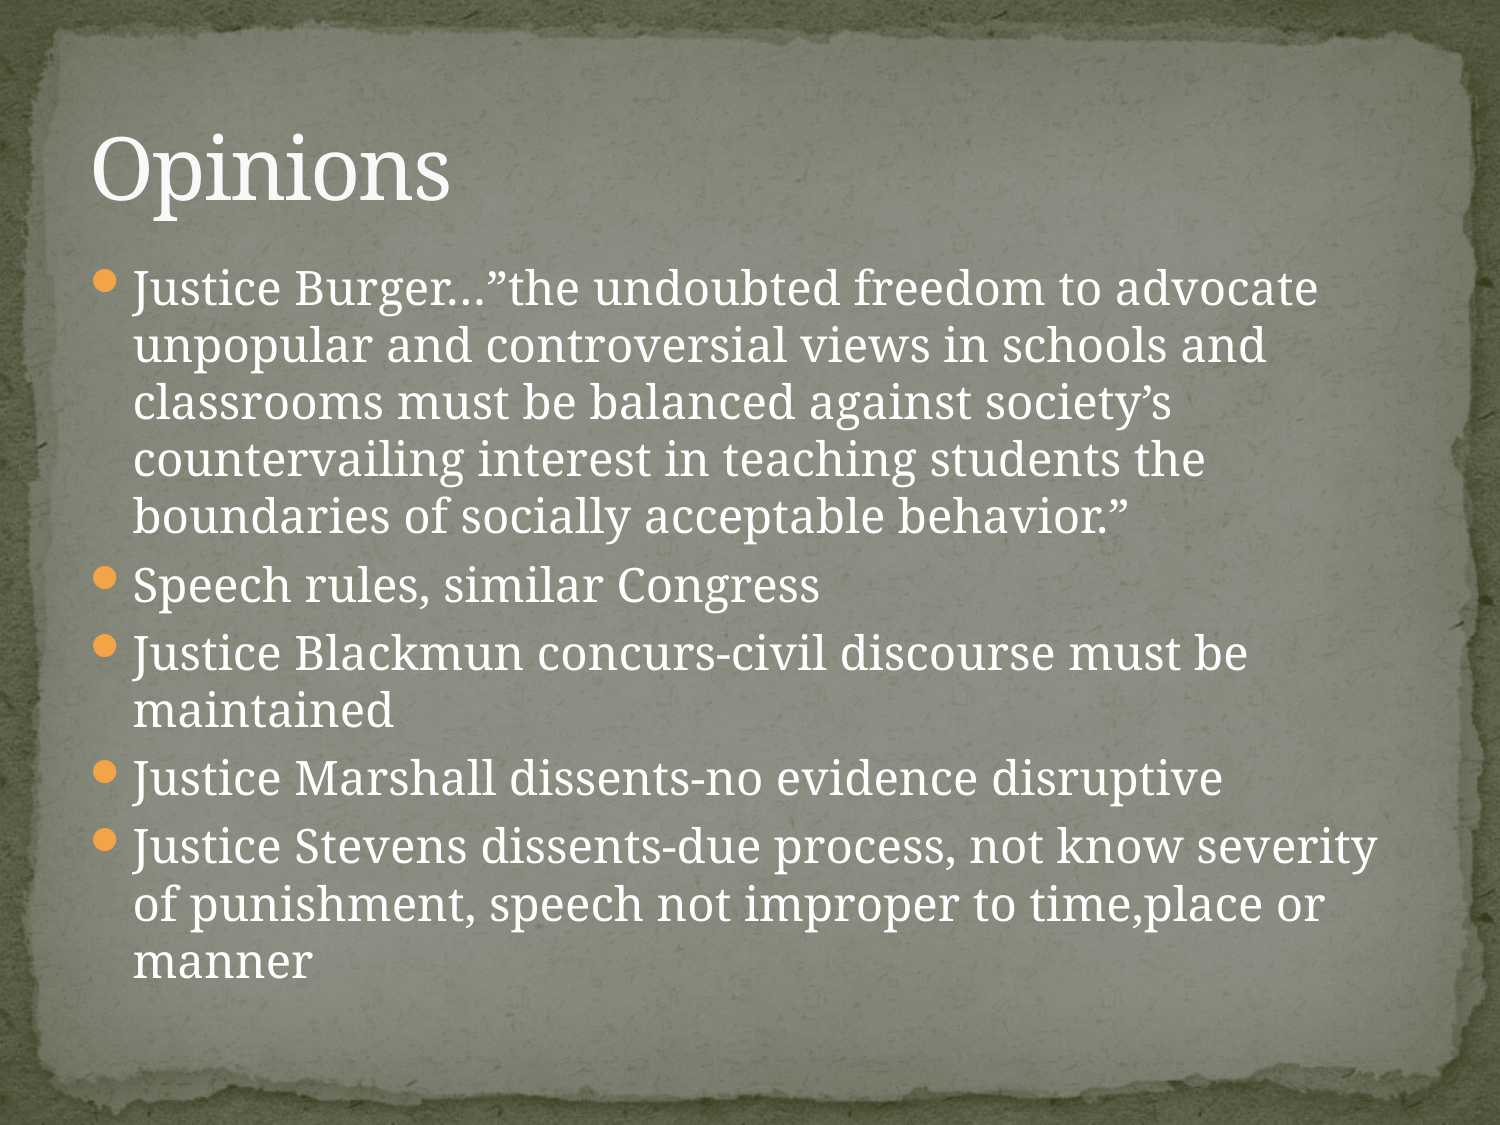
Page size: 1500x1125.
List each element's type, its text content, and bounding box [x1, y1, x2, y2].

list Justice Burger…”the undoubted freedom to advocate unpopular and controversial views in schools and classrooms must be balanced against society’s countervailing interest in teaching students the boundaries of socially acceptable behavior.” Speech rules, similar Congress Justice Blackmun concurs-civil discourse must be maintained Justice Marshall dissents-no evidence disruptive Justice Stevens dissents-due process, not know severity of punishment, speech not improper to time,place or manner [75, 249, 1425, 1000]
title Opinions [74, 24, 1425, 225]
